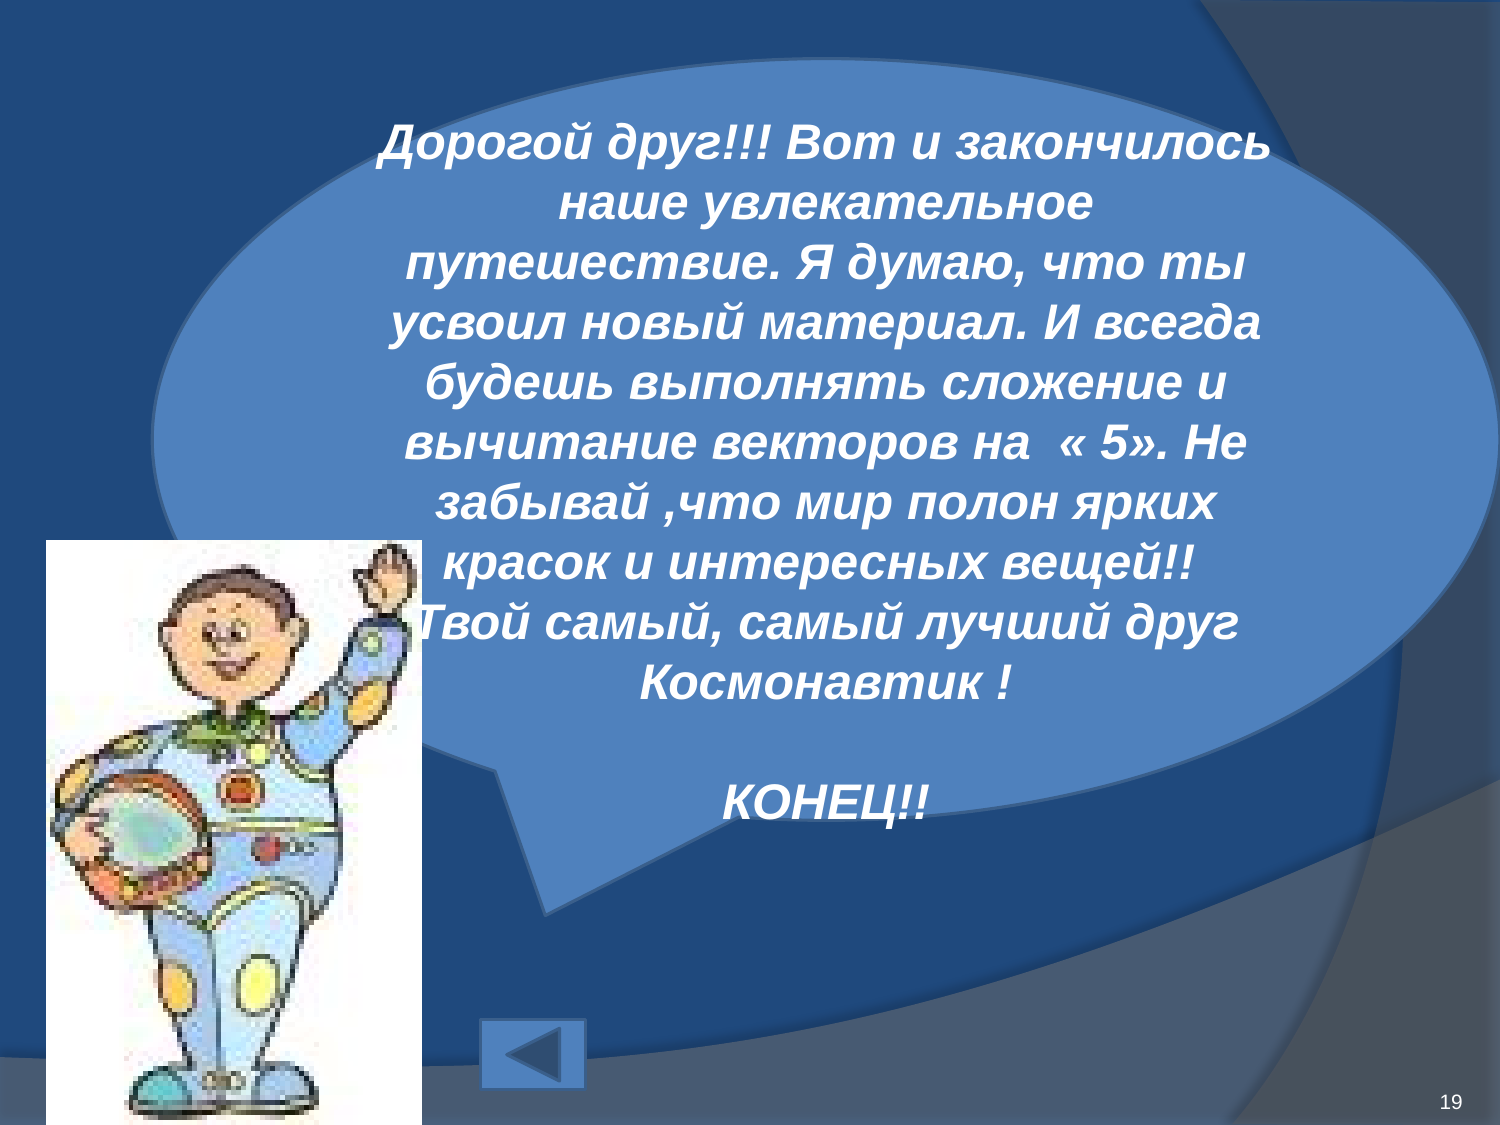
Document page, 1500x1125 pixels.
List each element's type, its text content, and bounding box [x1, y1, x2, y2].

text_box Дорогой друг!!! Вот и закончилось наше увлекательное путешествие. Я думаю, что ты усвоил новый материал. И всегда будешь выполнять сложение и вычитание векторов на « 5». Не забывай ,что мир полон ярких красок и интересных вещей!! Твой самый, самый лучший друг Космонавтик ! КОНЕЦ!! [150, 57, 1500, 917]
picture [46, 540, 423, 1125]
slide_number 19 [1337, 1053, 1463, 1114]
text_box [479, 1018, 587, 1091]
